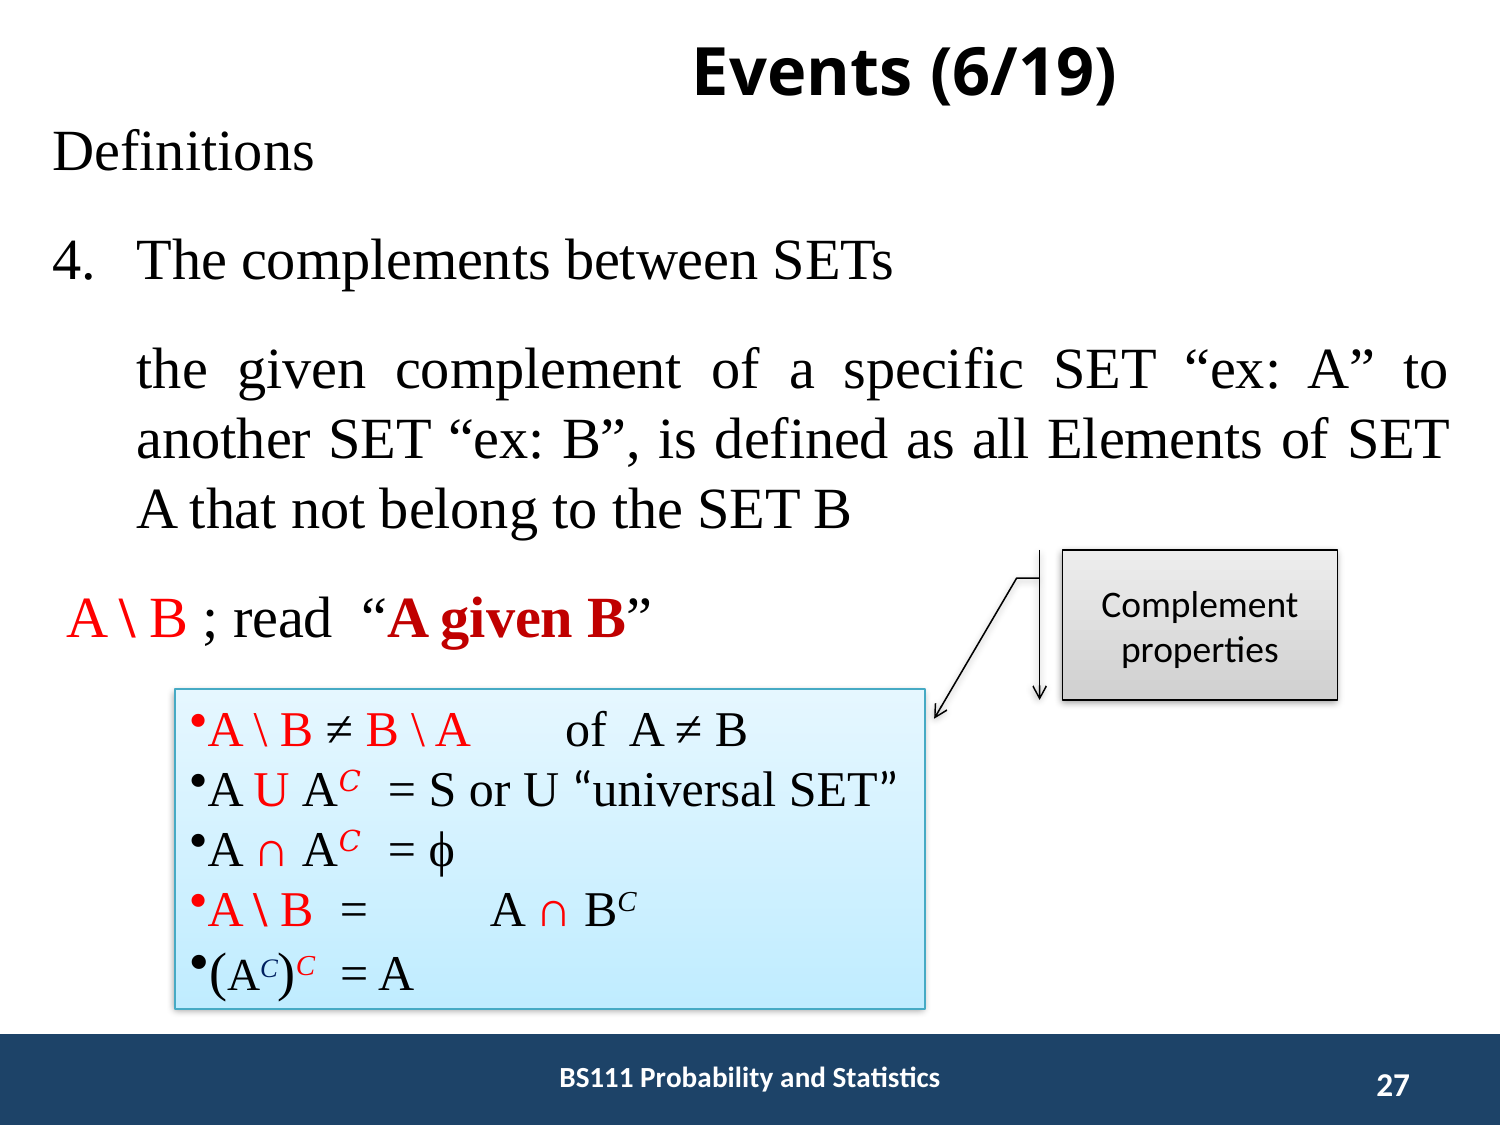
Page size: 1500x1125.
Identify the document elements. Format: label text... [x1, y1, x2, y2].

text_box Complement properties [934, 549, 1047, 719]
text_box Definitions The complements between SETs the given complement of a specific SET “ex: A” to another SET “ex: B”, is defined as all Elements of SET A that not belong to the SET B A \ B ; read “A given B” [50, 112, 1451, 650]
text_box A \ B ≠ B \ A of A ≠ B A U A𝐶 = S or U “universal SET” A ∩ A𝐶 = ϕ A \ B = A ∩ BC (AC)C = A [174, 688, 926, 1010]
footer BS111 Probability and Statistics [557, 1058, 943, 1125]
title Events (6/19) [98, 28, 1402, 217]
text_box Complement properties [1062, 549, 1338, 701]
slide_number 27 [1372, 1062, 1415, 1125]
picture [0, 1034, 1500, 1125]
